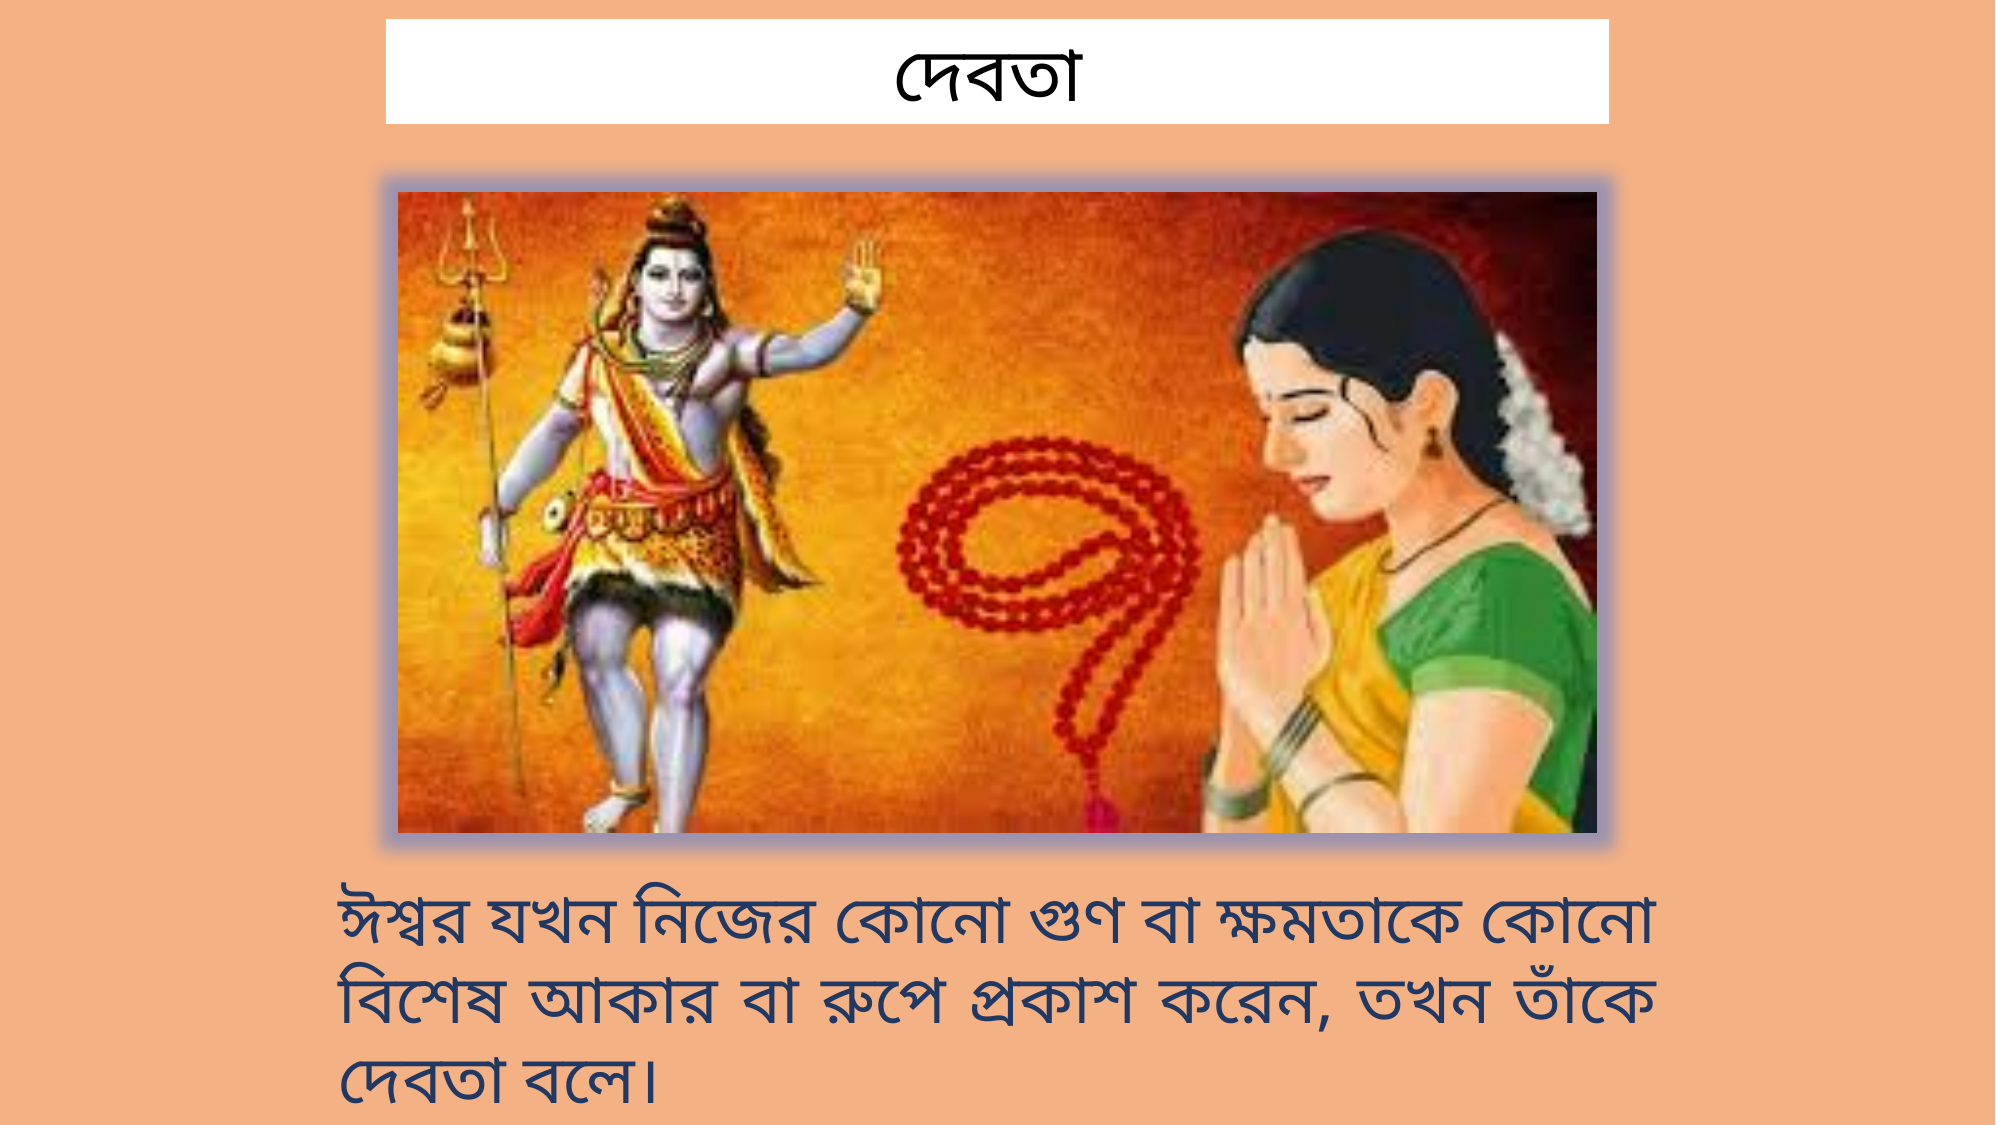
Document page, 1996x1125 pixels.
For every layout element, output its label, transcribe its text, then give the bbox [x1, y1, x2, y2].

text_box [385, 19, 1610, 833]
text_box ঈশ্বর যখন নিজের কোনো গুণ বা ক্ষমতাকে কোনো বিশেষ আকার বা রুপে প্রকাশ করেন, তখন তাঁকে দেবতা বলে। [324, 869, 1671, 1125]
